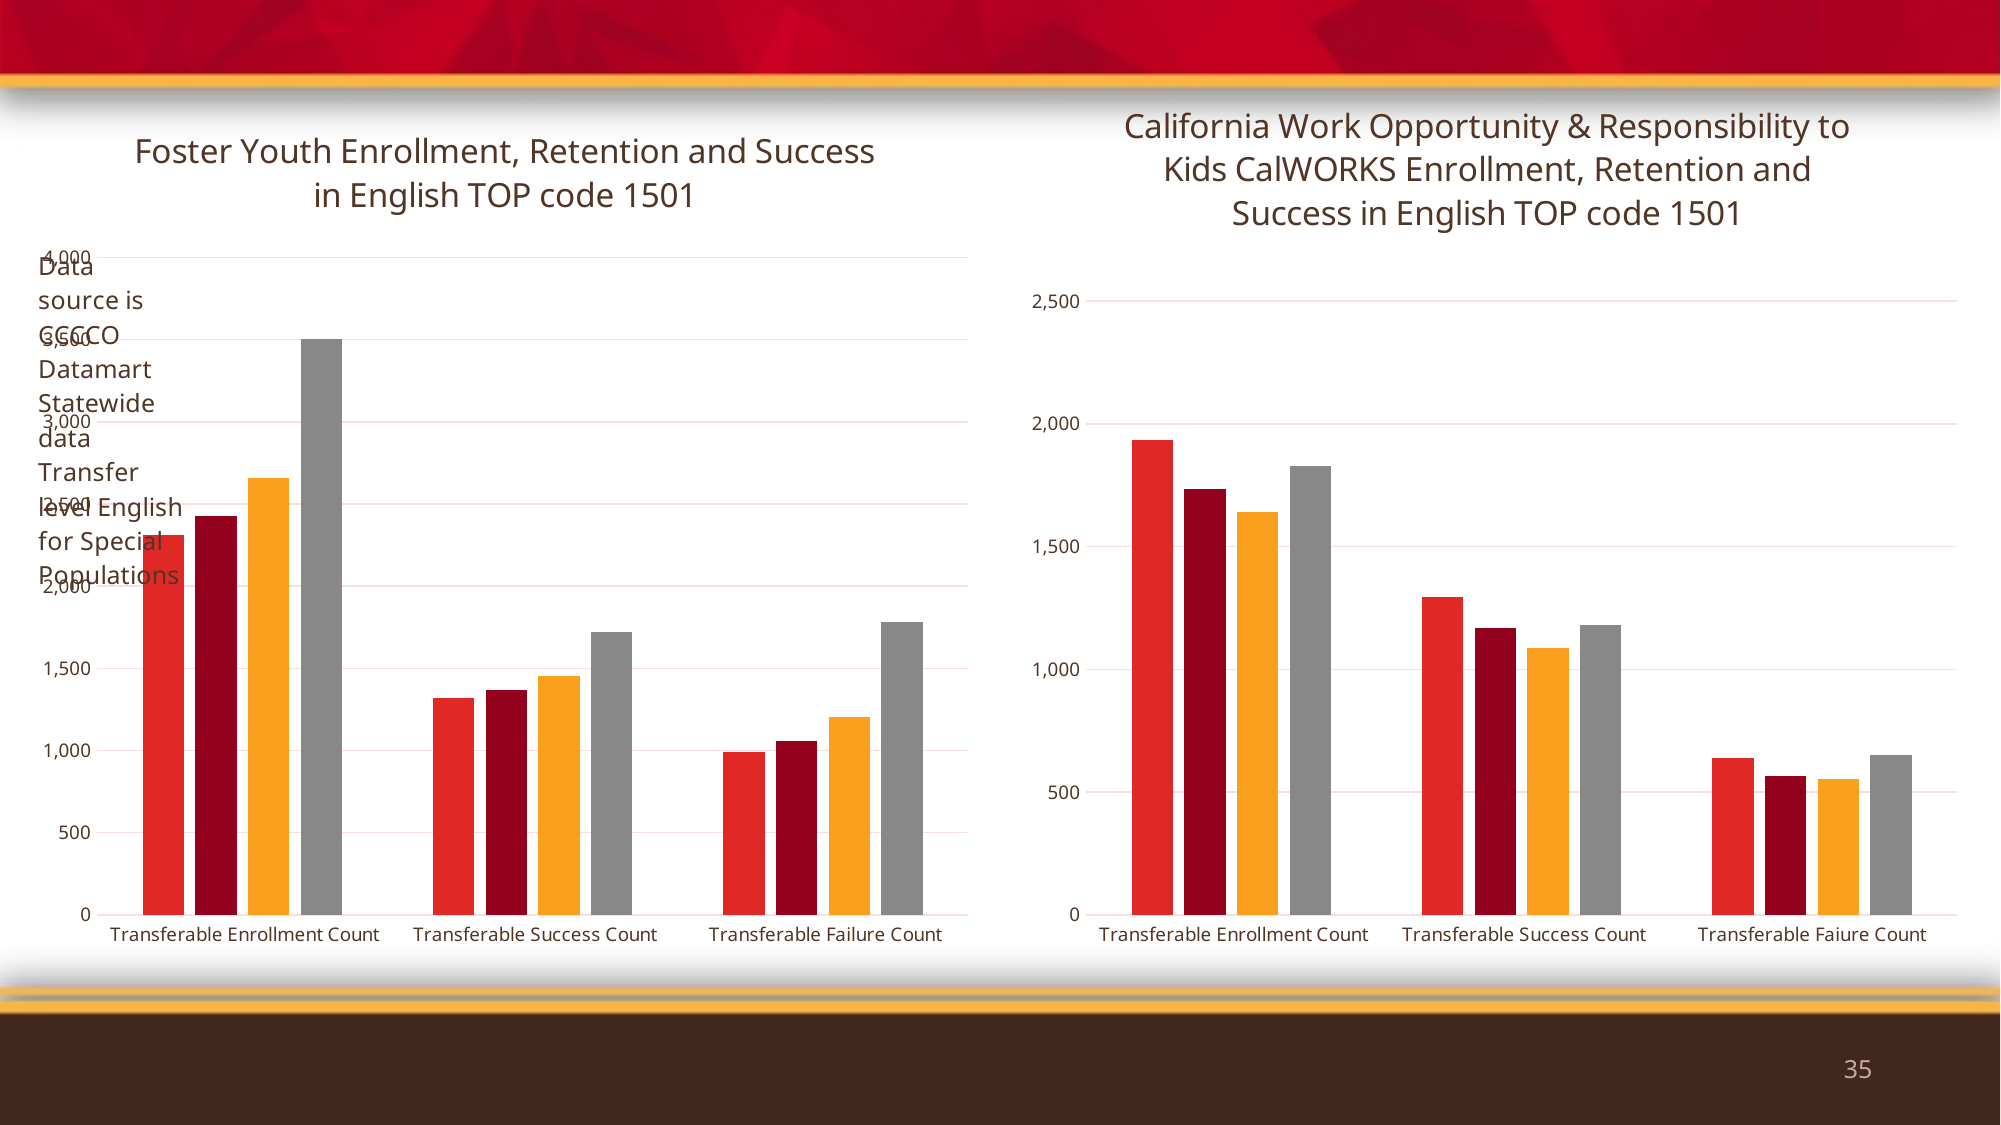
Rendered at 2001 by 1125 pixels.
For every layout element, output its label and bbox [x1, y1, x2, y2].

chart [23, 93, 988, 965]
chart [1012, 93, 1977, 965]
